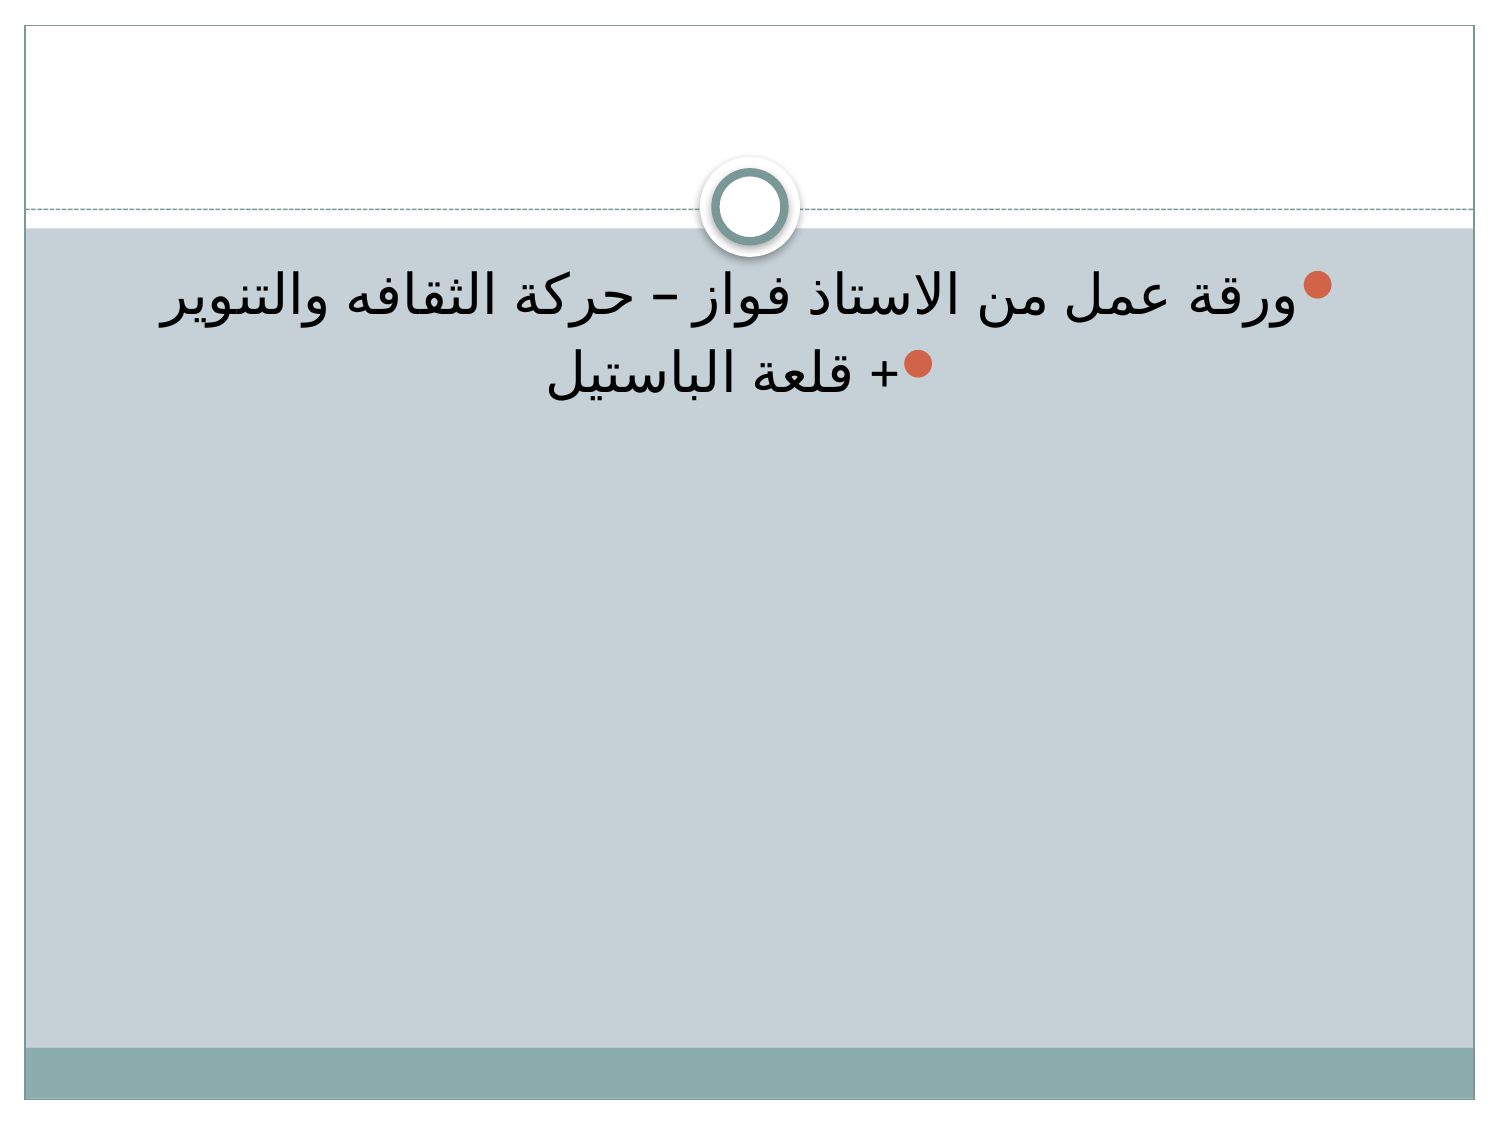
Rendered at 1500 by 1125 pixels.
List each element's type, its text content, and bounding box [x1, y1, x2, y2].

list ورقة عمل من الاستاذ فواز – حركة الثقافه والتنوير + قلعة الباستيل [49, 250, 1445, 1001]
